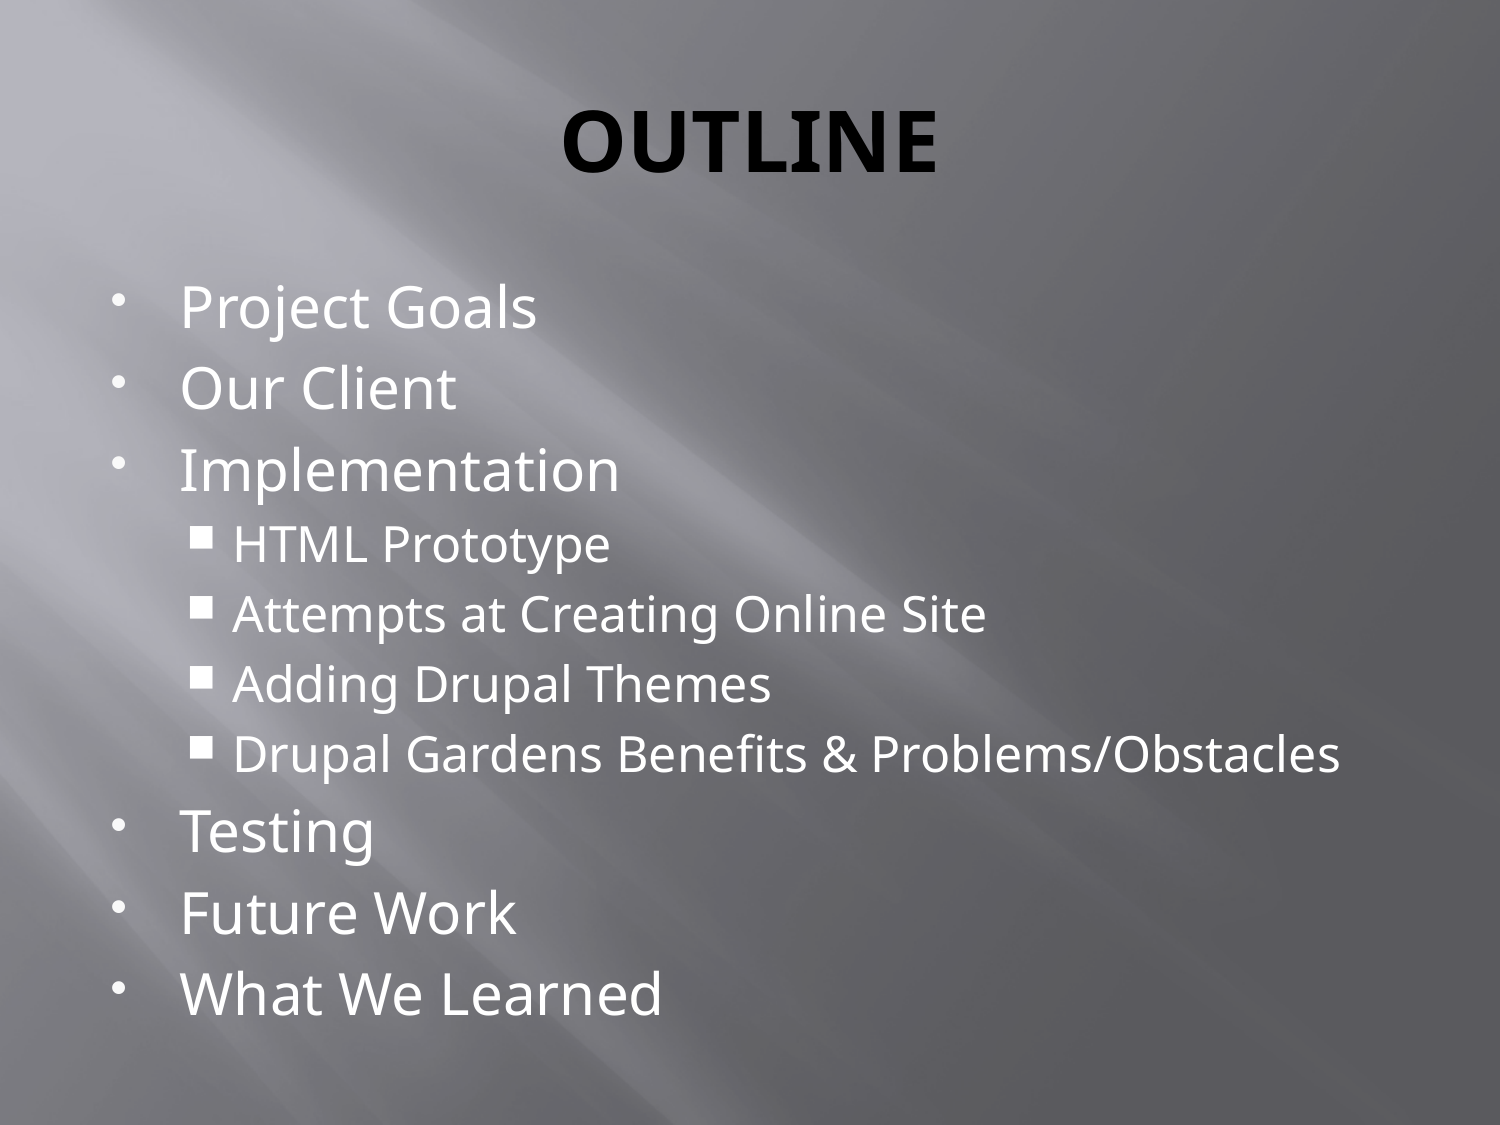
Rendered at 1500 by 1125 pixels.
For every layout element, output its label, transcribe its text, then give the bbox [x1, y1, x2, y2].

title OUTLINE [75, 45, 1425, 233]
list Project Goals Our Client Implementation HTML Prototype Attempts at Creating Online Site Adding Drupal Themes Drupal Gardens Benefits & Problems/Obstacles Testing Future Work What We Learned [75, 262, 1425, 1035]
